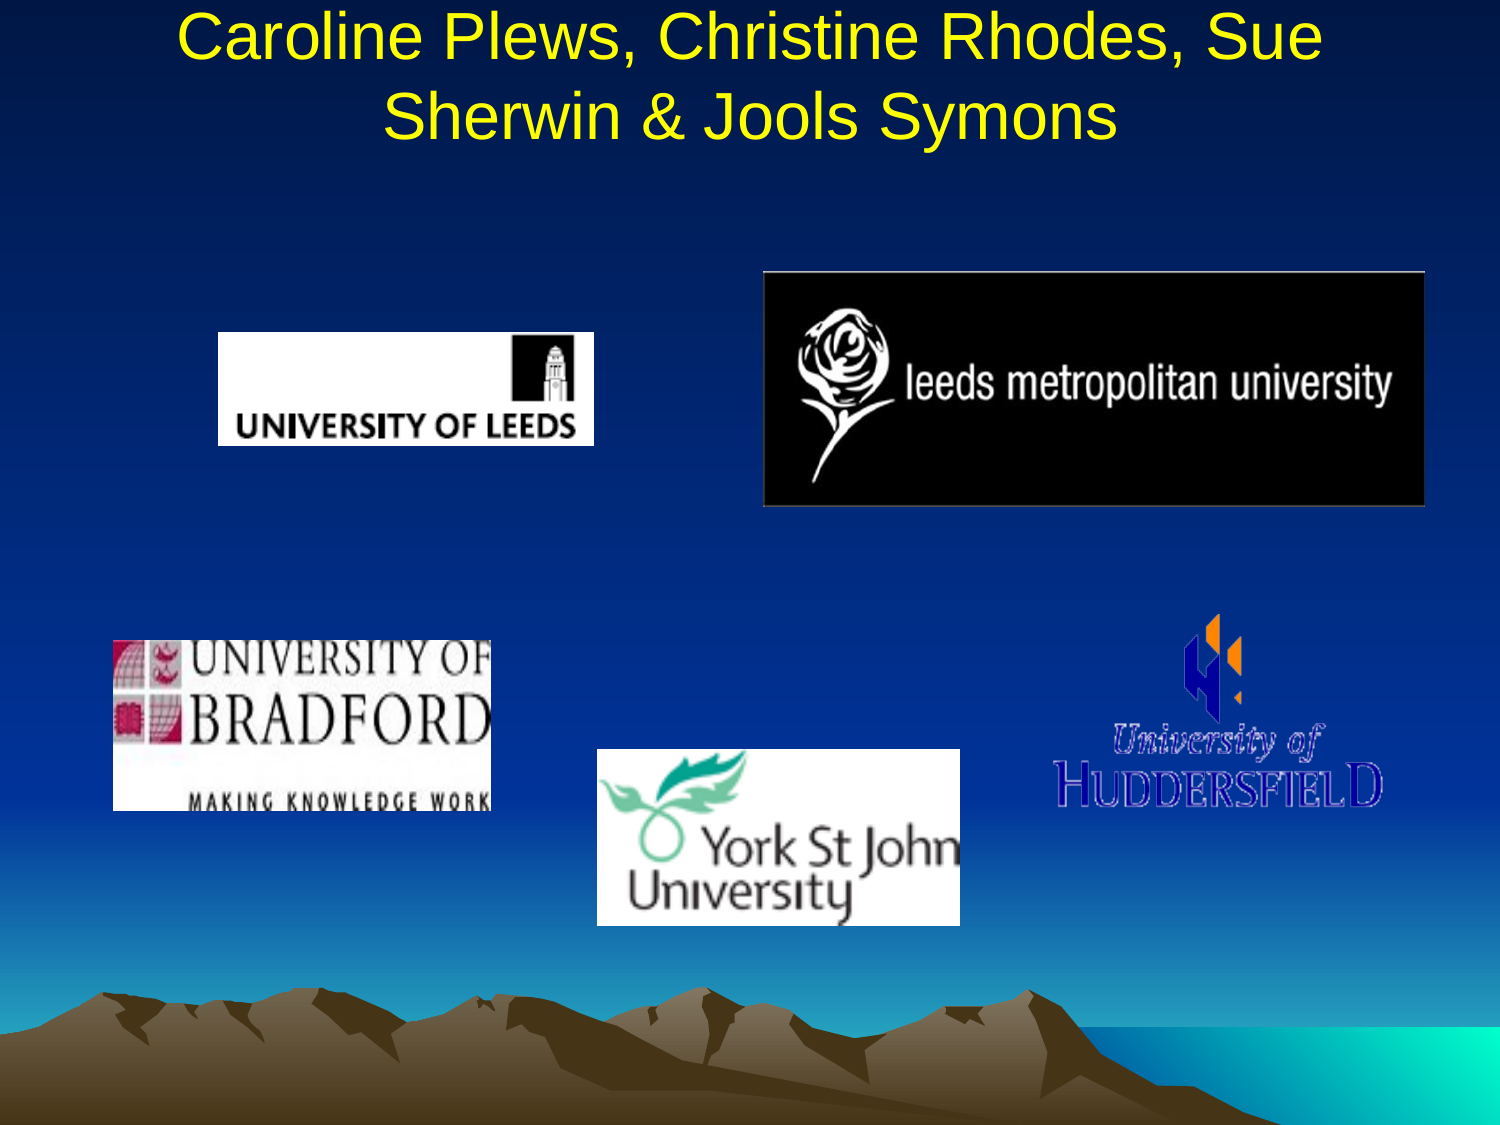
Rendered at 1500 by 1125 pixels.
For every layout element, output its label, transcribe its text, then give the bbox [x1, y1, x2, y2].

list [112, 639, 492, 812]
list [217, 332, 594, 447]
title Caroline Plews, Christine Rhodes, Sue Sherwin & Jools Symons [76, 42, 1426, 233]
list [763, 271, 1426, 507]
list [1042, 614, 1391, 816]
picture [597, 749, 960, 927]
